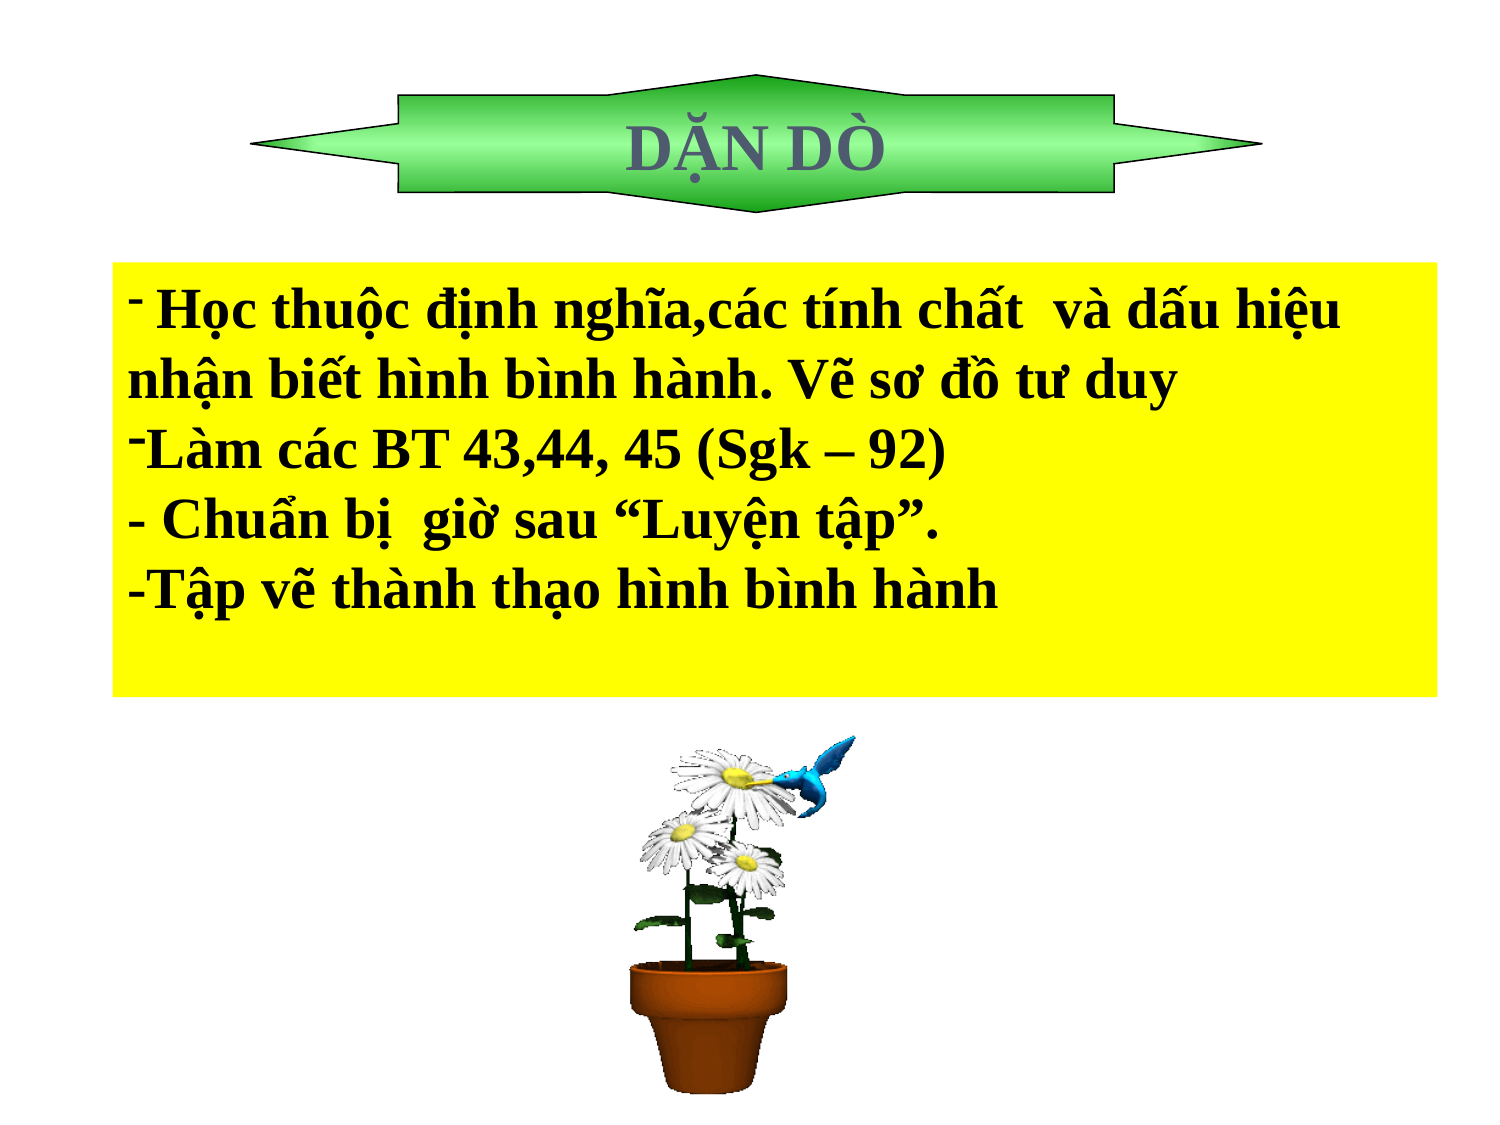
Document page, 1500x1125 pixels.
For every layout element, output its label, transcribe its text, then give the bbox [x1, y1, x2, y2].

text_box Học thuộc định nghĩa,các tính chất và dấu hiệu nhận biết hình bình hành. Vẽ sơ đồ tư duy Làm các BT 43,44, 45 (Sgk – 92) - Chuẩn bị giờ sau “Luyện tập”. -Tập vẽ thành thạo hình bình hành [112, 262, 1438, 698]
picture [624, 699, 873, 1125]
text_box DẶN DÒ [249, 74, 1263, 213]
